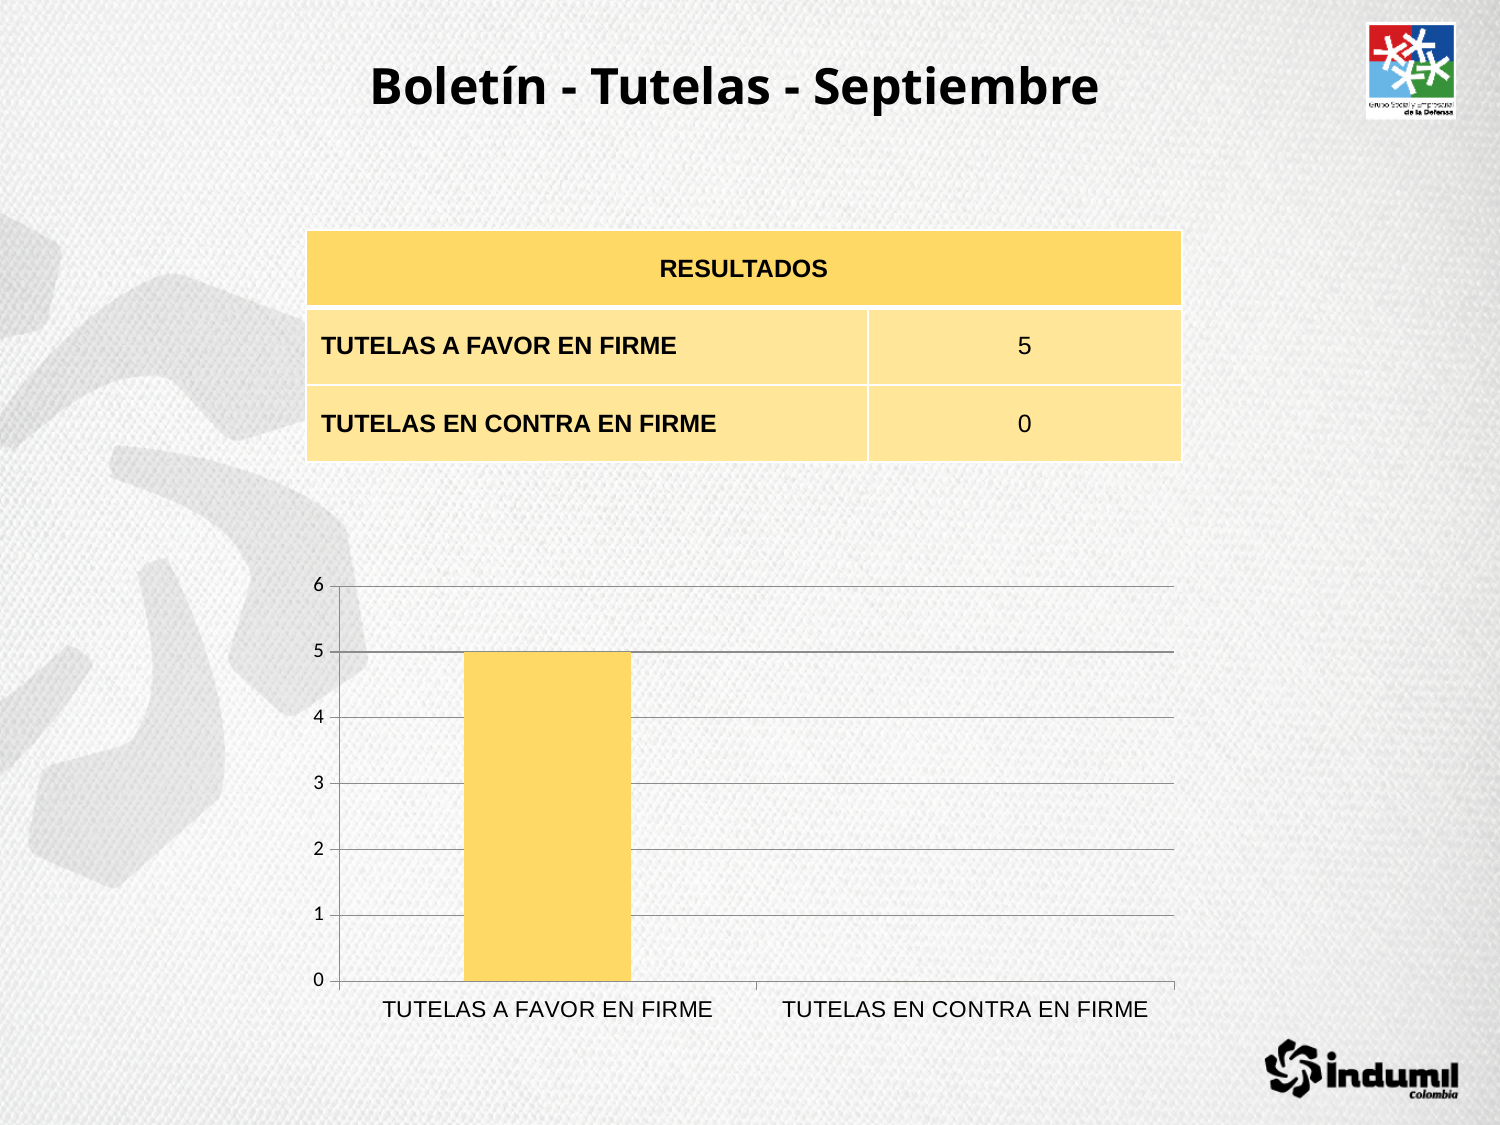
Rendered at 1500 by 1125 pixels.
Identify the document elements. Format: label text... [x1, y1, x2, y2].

table_cell 0 [869, 386, 1181, 461]
table_header RESULTADOS [307, 231, 1181, 305]
table_cell TUTELAS A FAVOR EN FIRME [307, 310, 867, 384]
chart [295, 566, 1193, 1032]
picture [0, 0, 1500, 1125]
table_cell TUTELAS EN CONTRA EN FIRME [307, 386, 867, 461]
title Boletín - Tutelas - Septiembre [73, 46, 1397, 130]
table_cell 5 [869, 310, 1181, 384]
